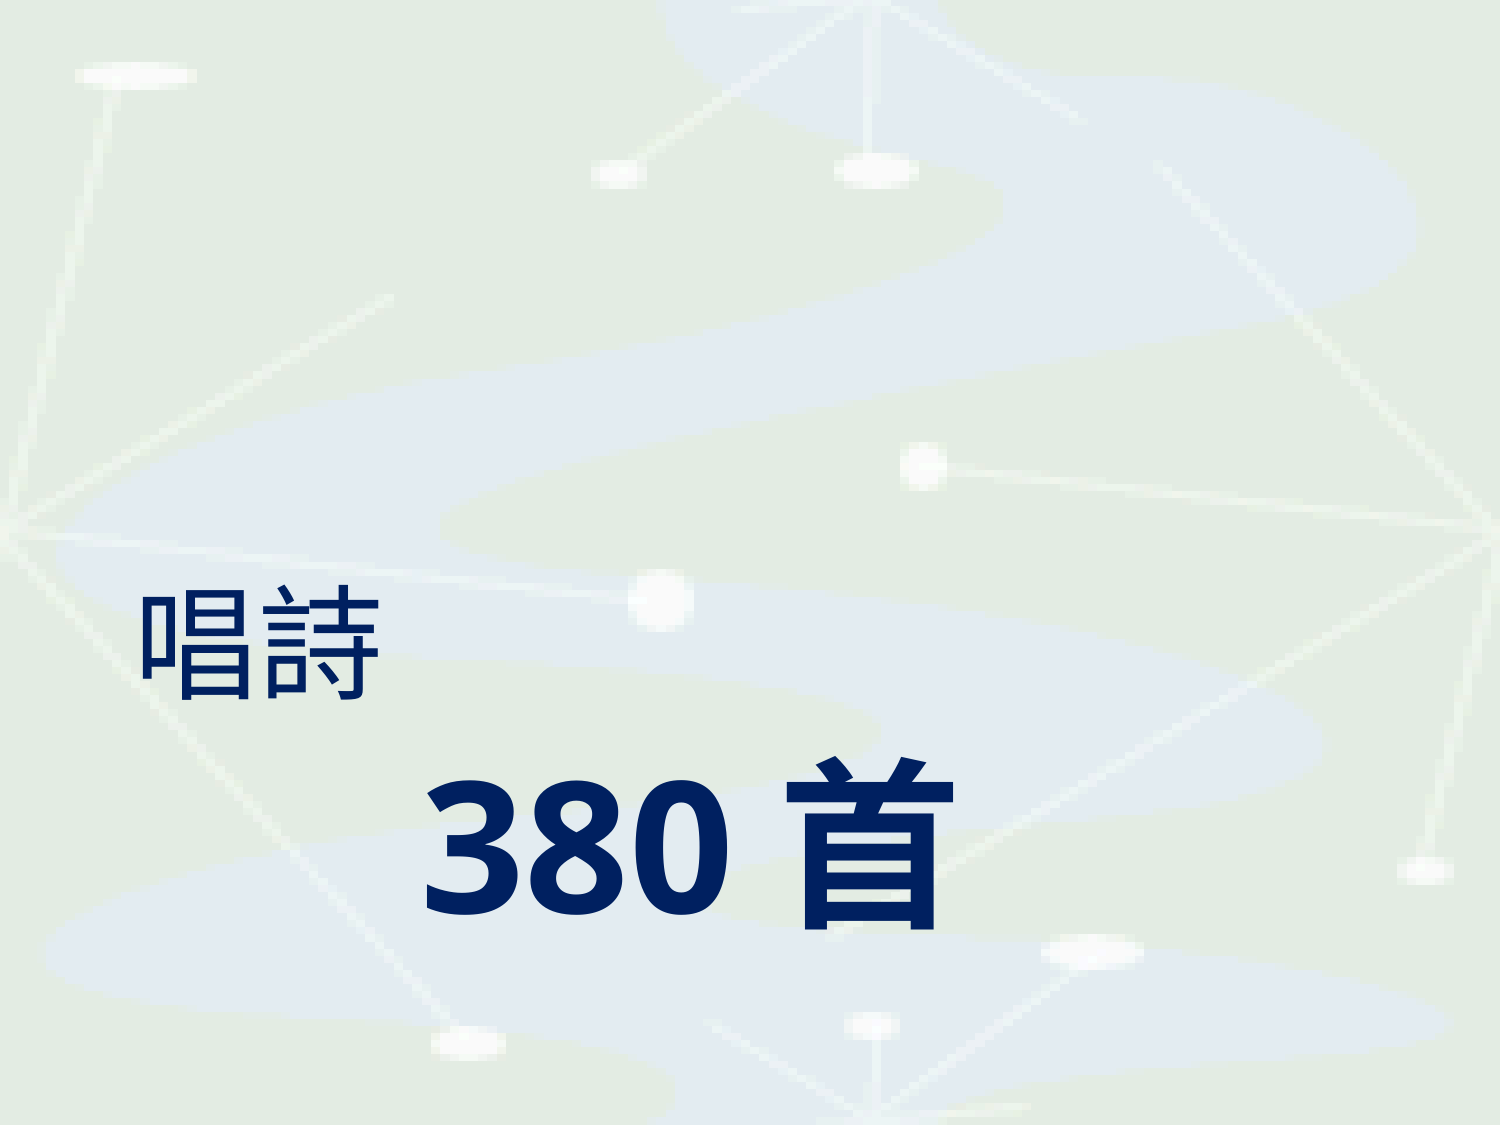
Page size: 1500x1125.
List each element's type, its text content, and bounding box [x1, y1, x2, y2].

title 380首 [118, 723, 1394, 947]
list 唱詩 [118, 476, 1394, 723]
